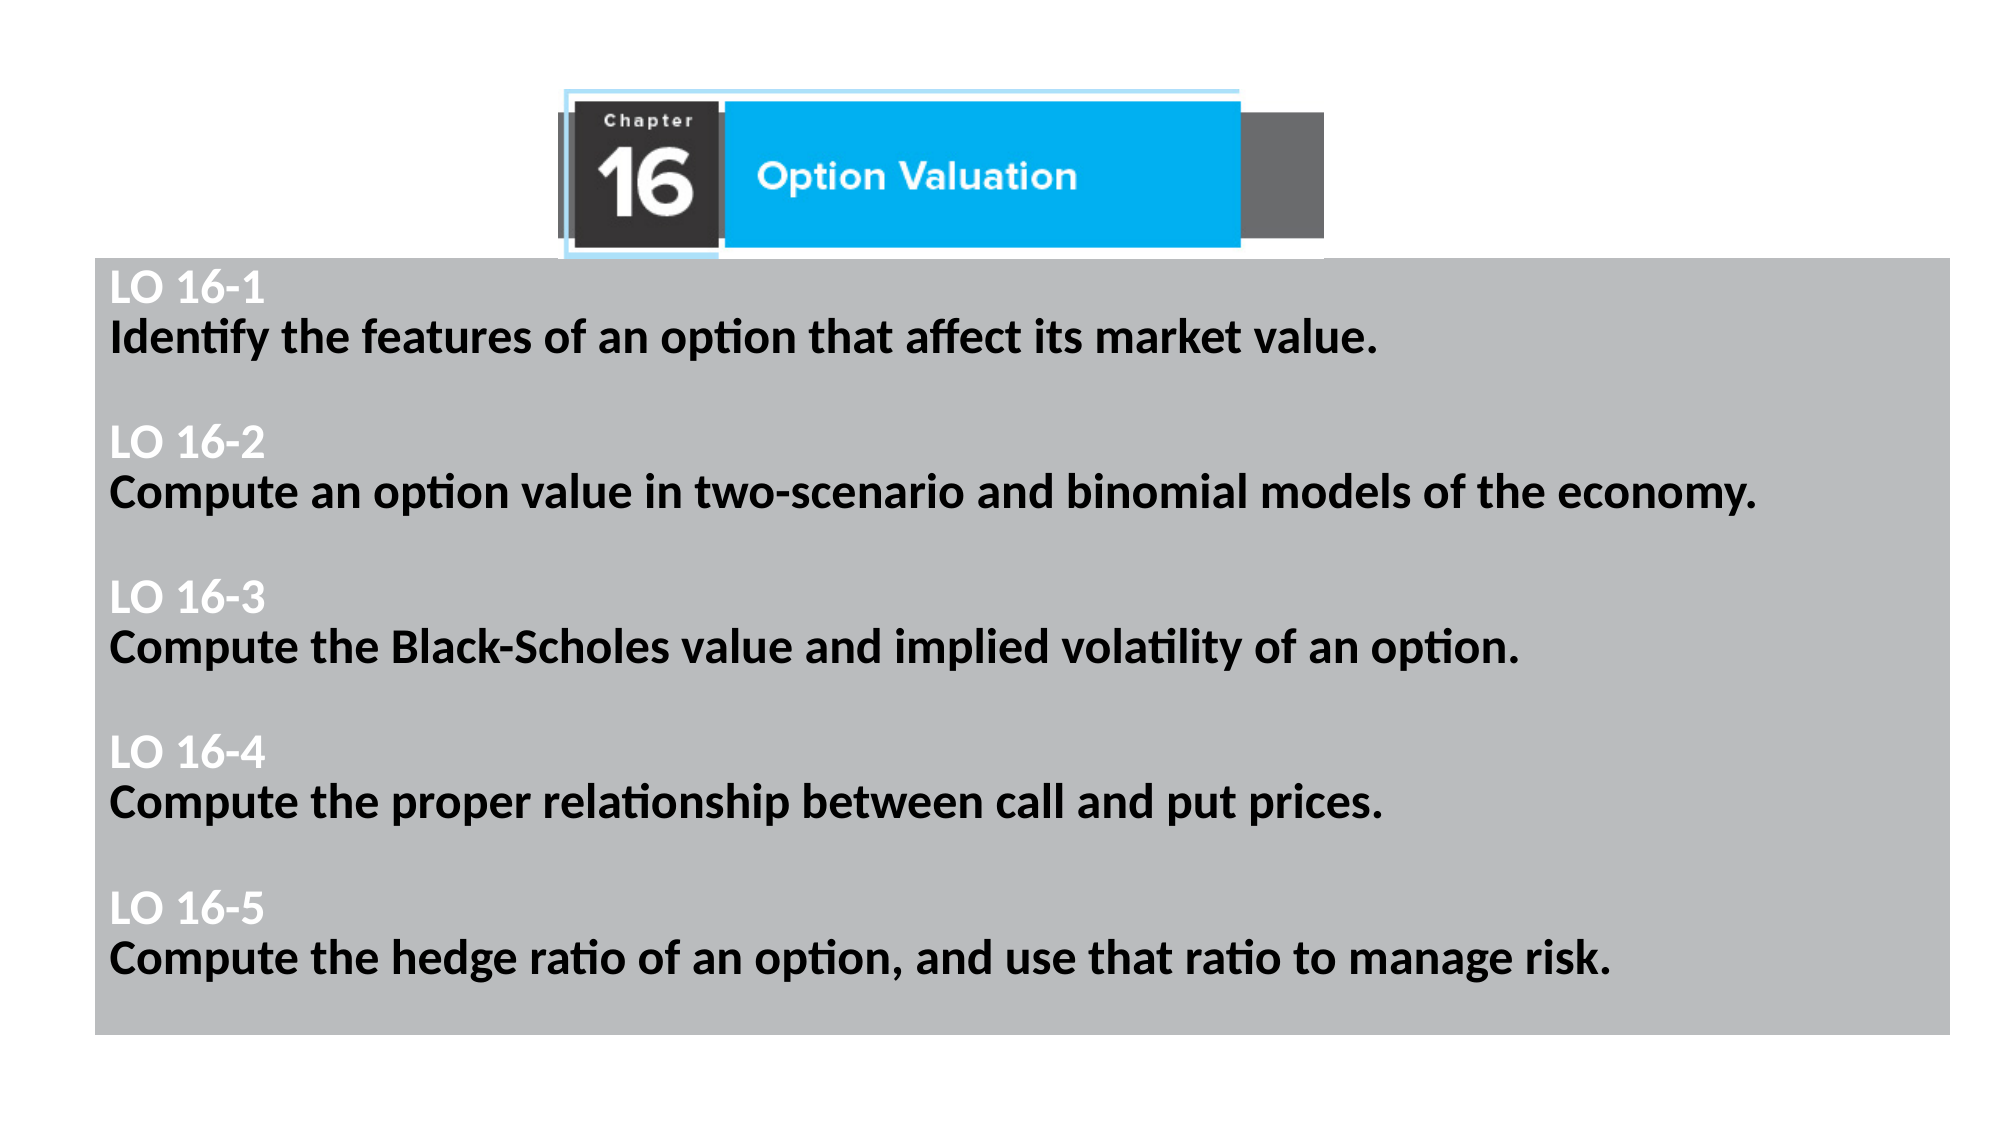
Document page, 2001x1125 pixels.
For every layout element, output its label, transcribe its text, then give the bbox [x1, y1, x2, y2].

table_cell LO 16-4 Compute the proper relationship between call and put prices. [95, 724, 1950, 880]
table_cell LO 16-2 Compute an option value in two-scenario and binomial models of the economy. [95, 414, 1950, 569]
table_header LO 16-1 Identify the features of an option that affect its market value. [95, 258, 1950, 414]
table_cell LO 16-3 Compute the Black-Scholes value and implied volatility of an option. [95, 569, 1950, 724]
picture [558, 89, 1324, 259]
table_cell LO 16-5 Compute the hedge ratio of an option, and use that ratio to manage risk. [95, 880, 1950, 1035]
